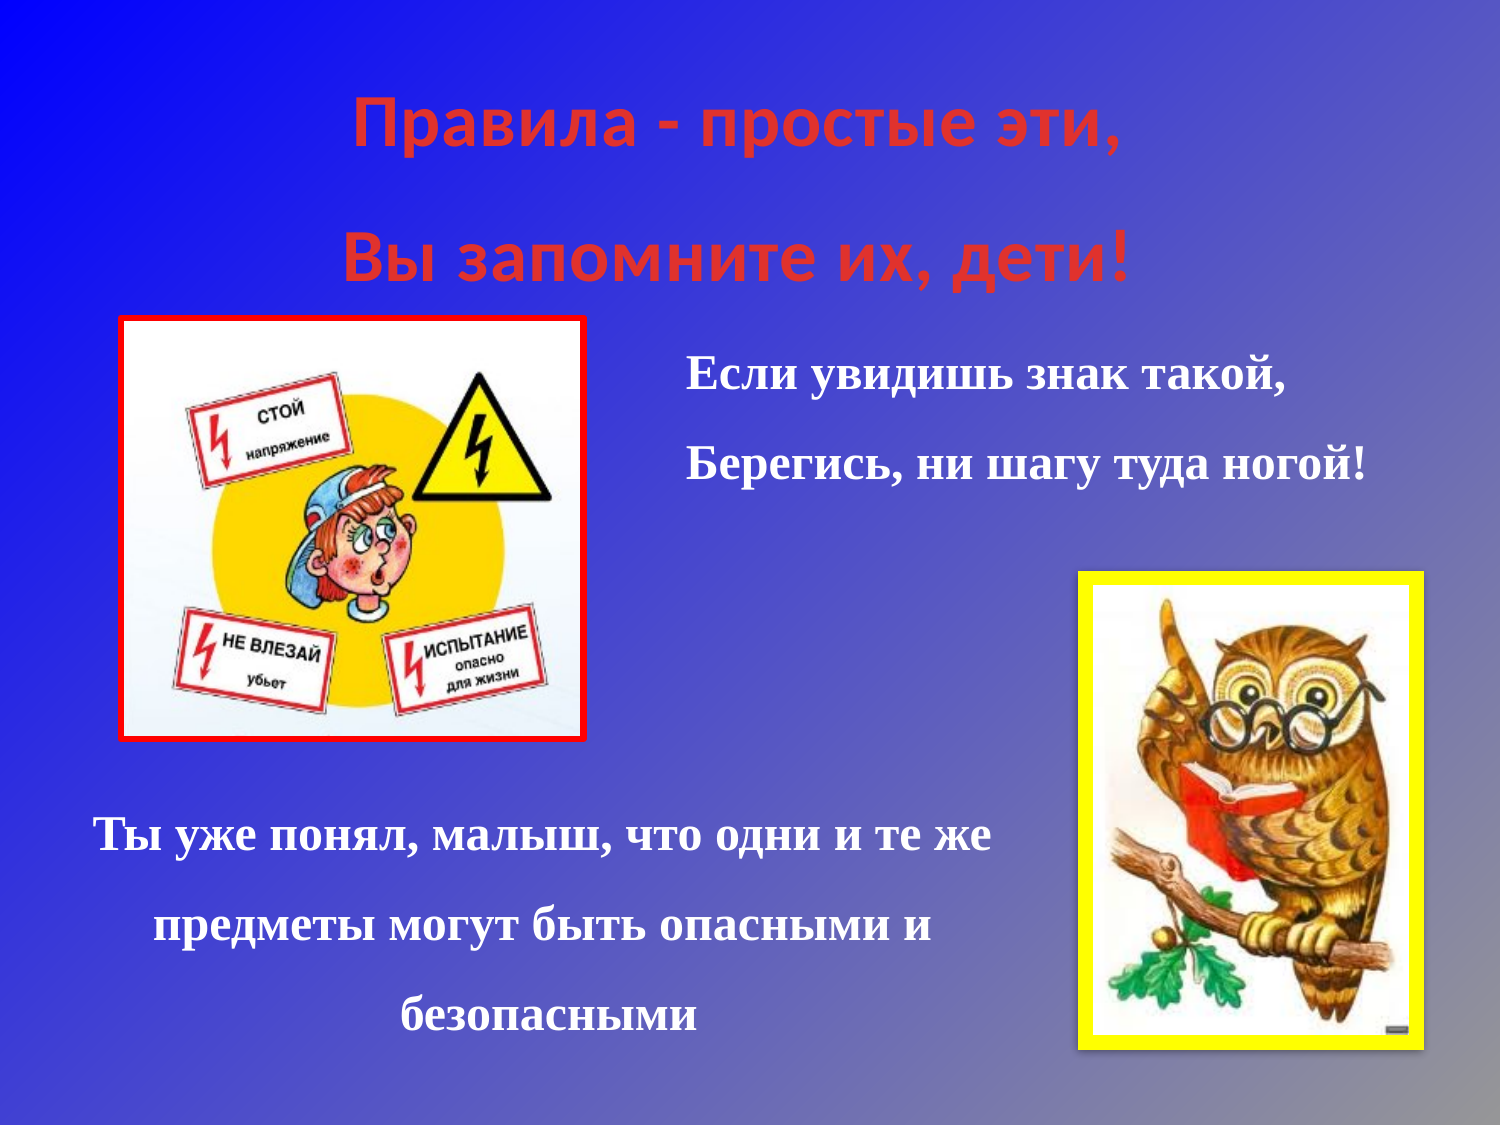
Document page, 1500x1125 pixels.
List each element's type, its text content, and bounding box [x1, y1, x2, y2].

text_box Правила - простые эти, Вы запомните их, дети! [206, 19, 1270, 305]
text_box Ты уже понял, малыш, что одни и те же предметы могут быть опасными и безопасными [77, 763, 1008, 1048]
text_box Если увидишь знак такой, Берегись, ни шагу туда ногой! [670, 302, 1383, 498]
picture [123, 320, 581, 737]
picture [1092, 585, 1410, 1036]
